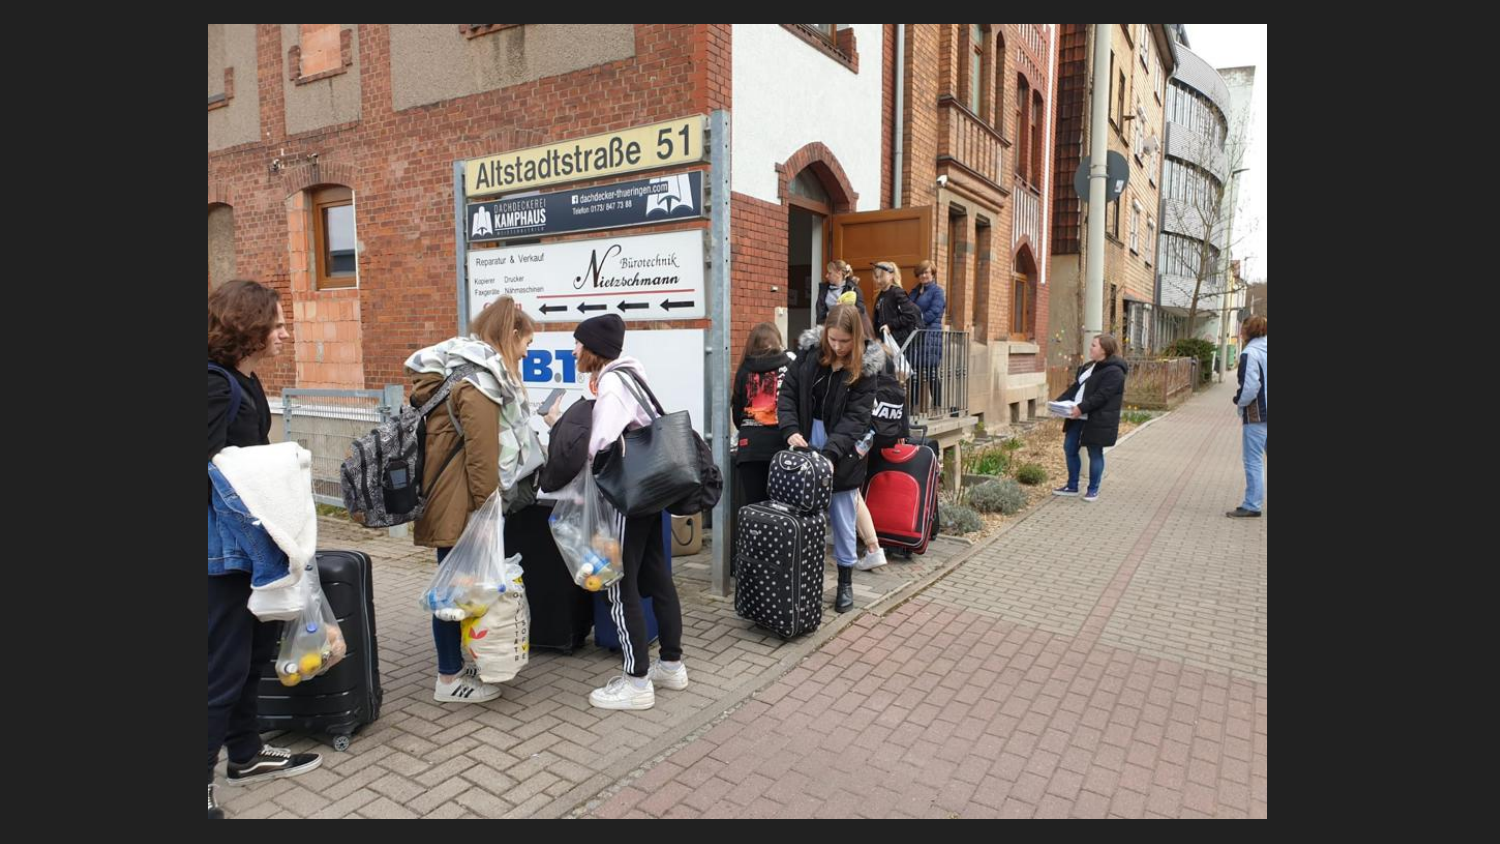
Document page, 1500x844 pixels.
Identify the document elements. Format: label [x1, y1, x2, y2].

picture [208, 24, 1267, 819]
